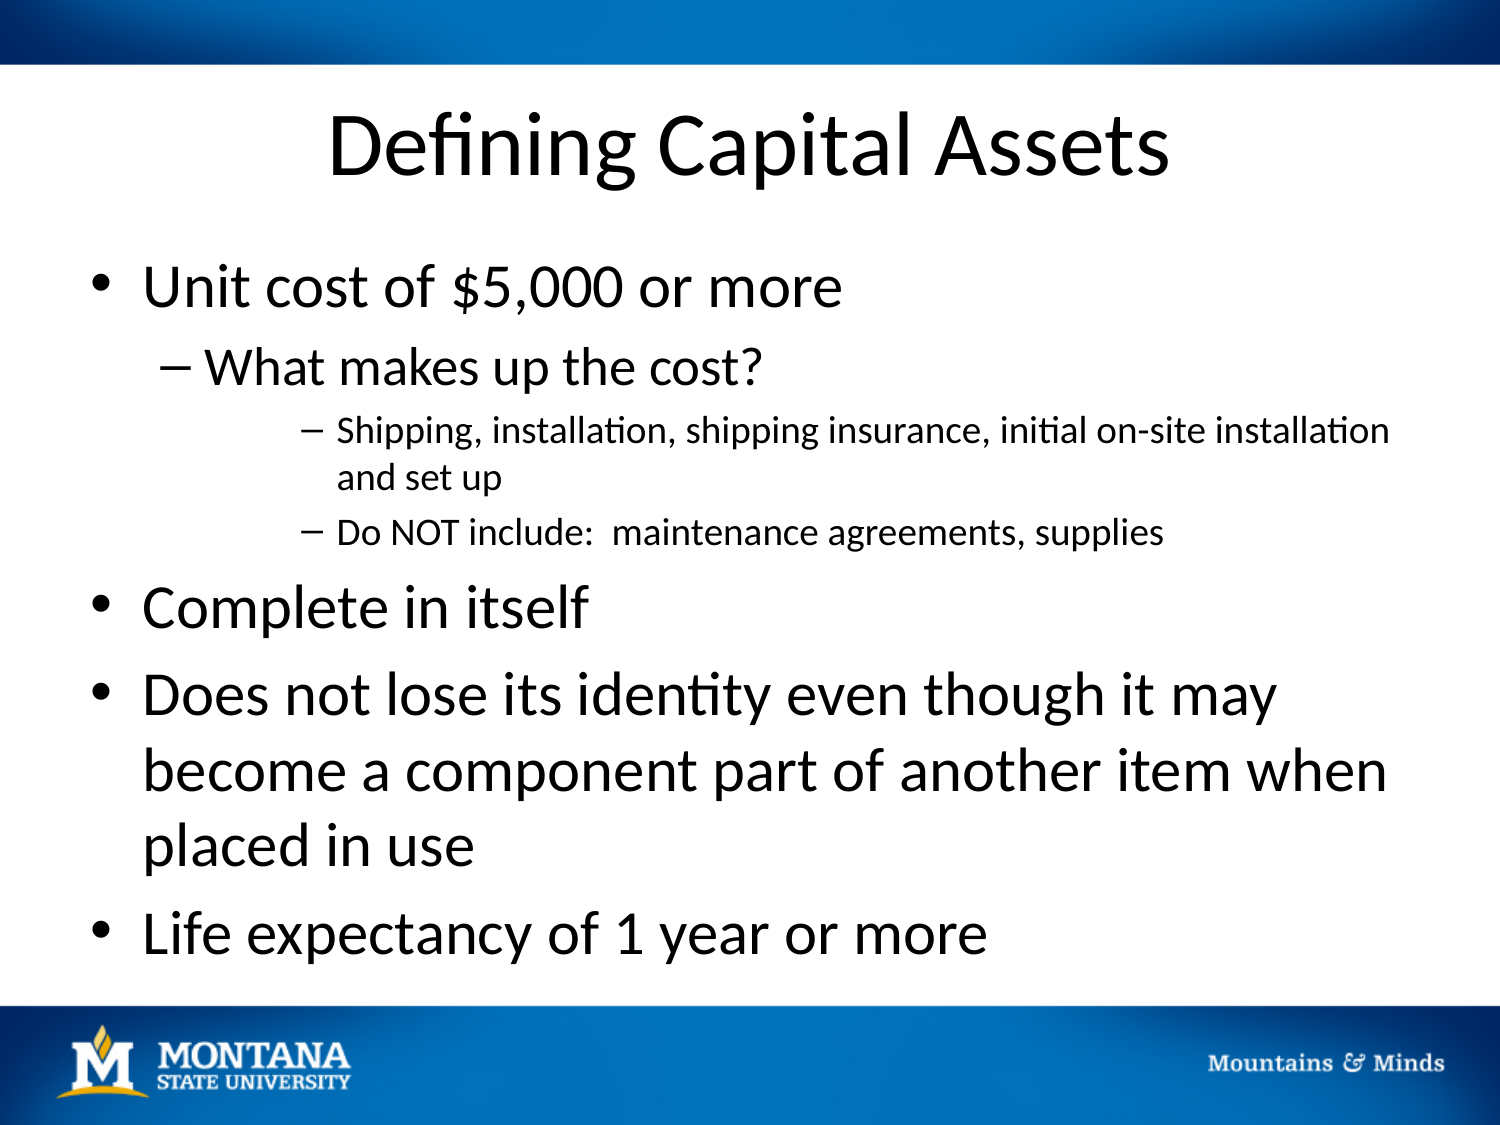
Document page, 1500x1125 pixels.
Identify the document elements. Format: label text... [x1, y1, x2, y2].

picture [0, 0, 1500, 1125]
list Unit cost of $5,000 or more What makes up the cost? Shipping, installation, shipping insurance, initial on-site installation and set up Do NOT include: maintenance agreements, supplies Complete in itself Does not lose its identity even though it may become a component part of another item when placed in use Life expectancy of 1 year or more [75, 236, 1425, 980]
title Defining Capital Assets [75, 45, 1425, 233]
